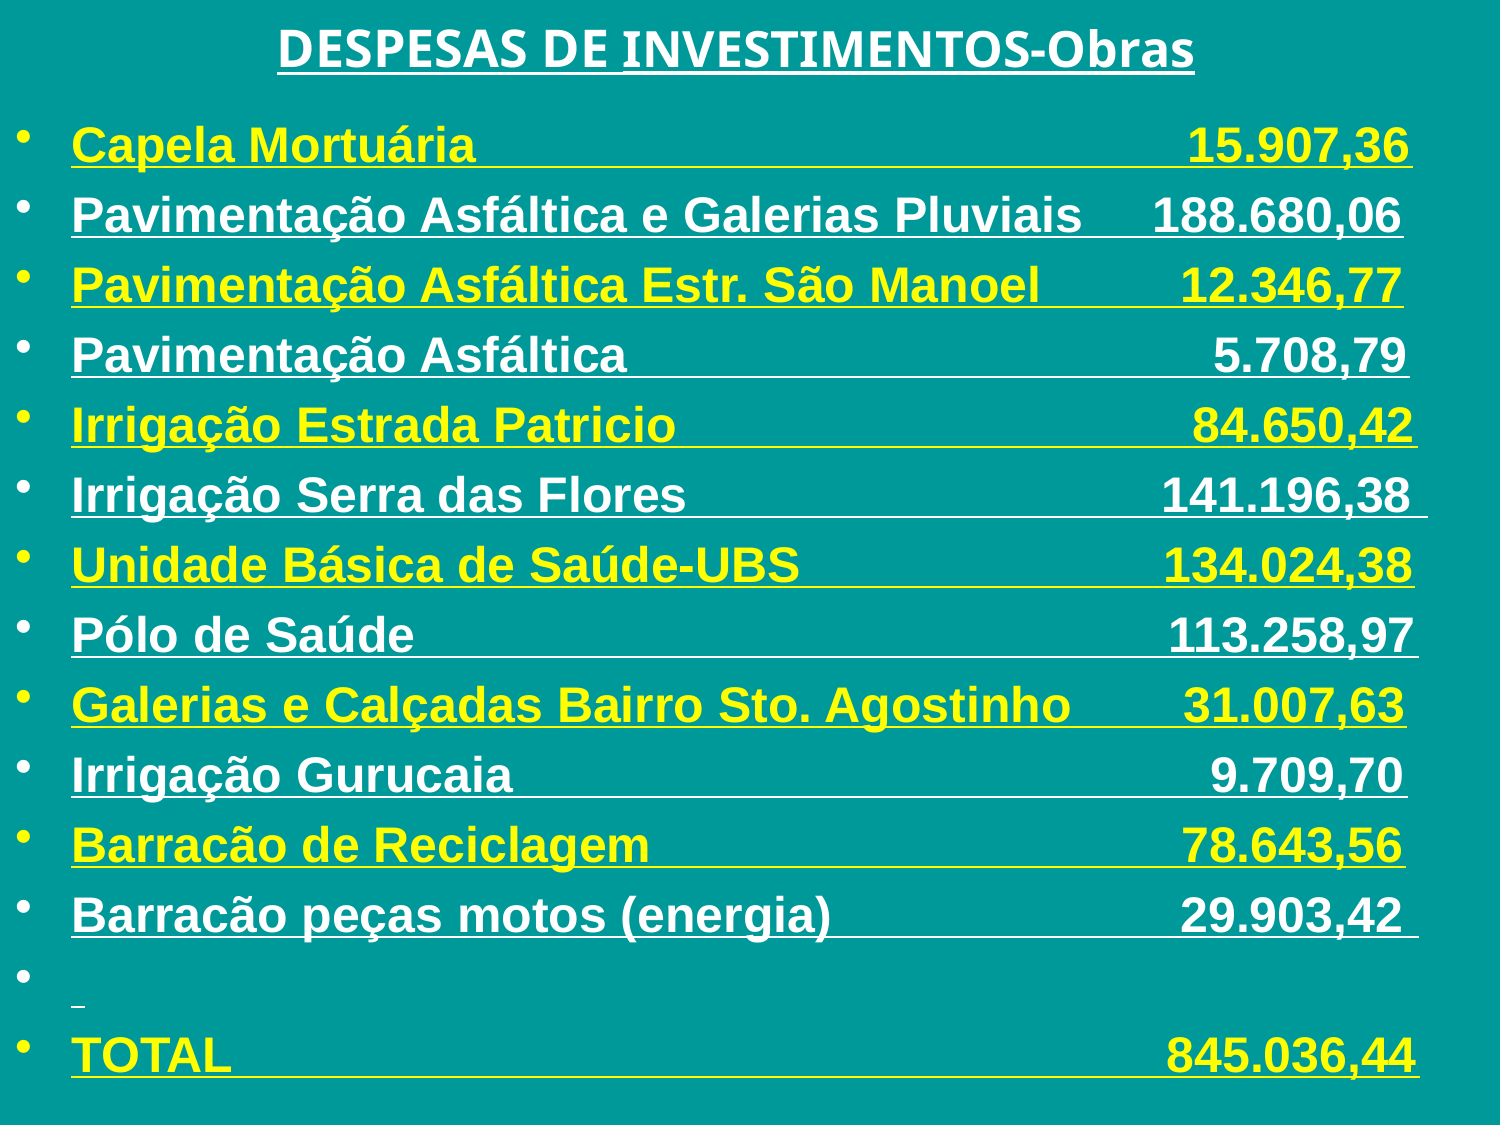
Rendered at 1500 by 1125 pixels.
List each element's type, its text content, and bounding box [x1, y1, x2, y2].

text_box DESPESAS DE INVESTIMENTOS-Obras [74, 0, 1397, 94]
list Capela Mortuária 15.907,36 Pavimentação Asfáltica e Galerias Pluviais 188.680,06 Pavimentação Asfáltica Estr. São Manoel 12.346,77 Pavimentação Asfáltica 5.708,79 Irrigação Estrada Patricio 84.650,42 Irrigação Serra das Flores 141.196,38 Unidade Básica de Saúde-UBS 134.024,38 Pólo de Saúde 113.258,97 Galerias e Calçadas Bairro Sto. Agostinho 31.007,63 Irrigação Gurucaia 9.709,70 Barracão de Reciclagem 78.643,56 Barracão peças motos (energia) 29.903,42 TOTAL 845.036,44 [0, 105, 1500, 1125]
